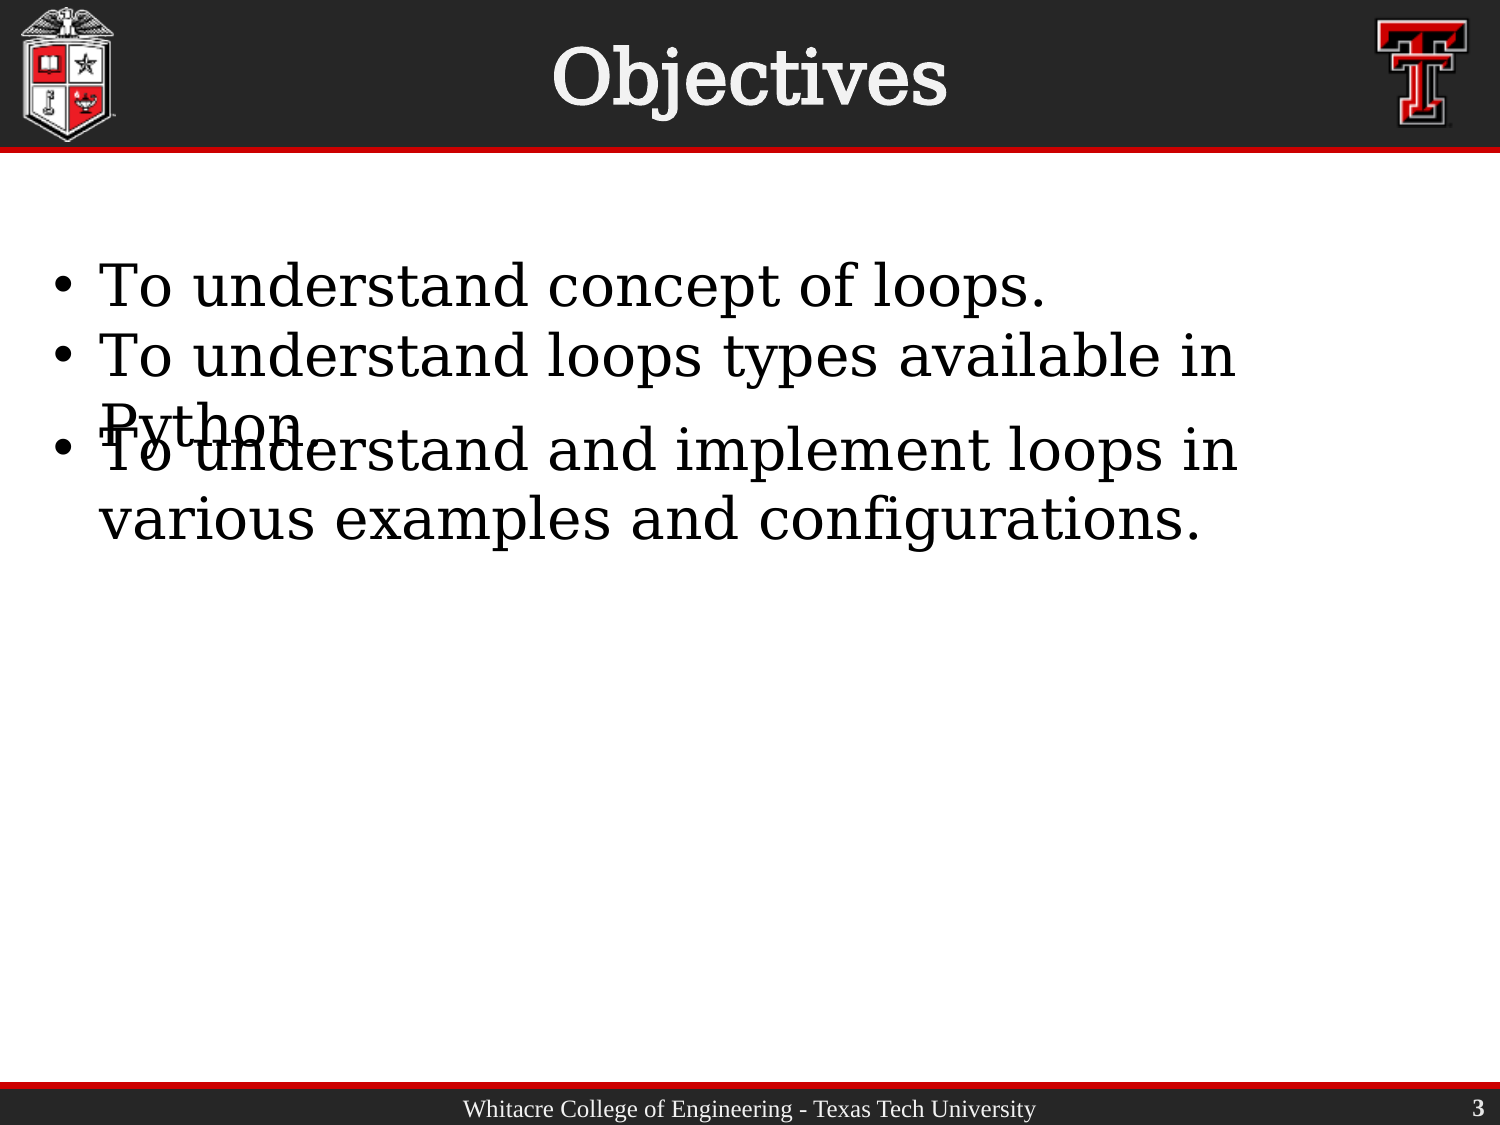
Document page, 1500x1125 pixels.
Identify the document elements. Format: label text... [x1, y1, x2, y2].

slide_number 3 [1392, 1086, 1500, 1125]
text_box To understand concept of loops. To understand loops types available in Python. [38, 241, 1456, 404]
title Objectives [151, 6, 1349, 141]
text_box To understand and implement loops in various examples and configurations. [38, 404, 1456, 559]
picture [1373, 14, 1472, 128]
picture [21, 7, 116, 142]
